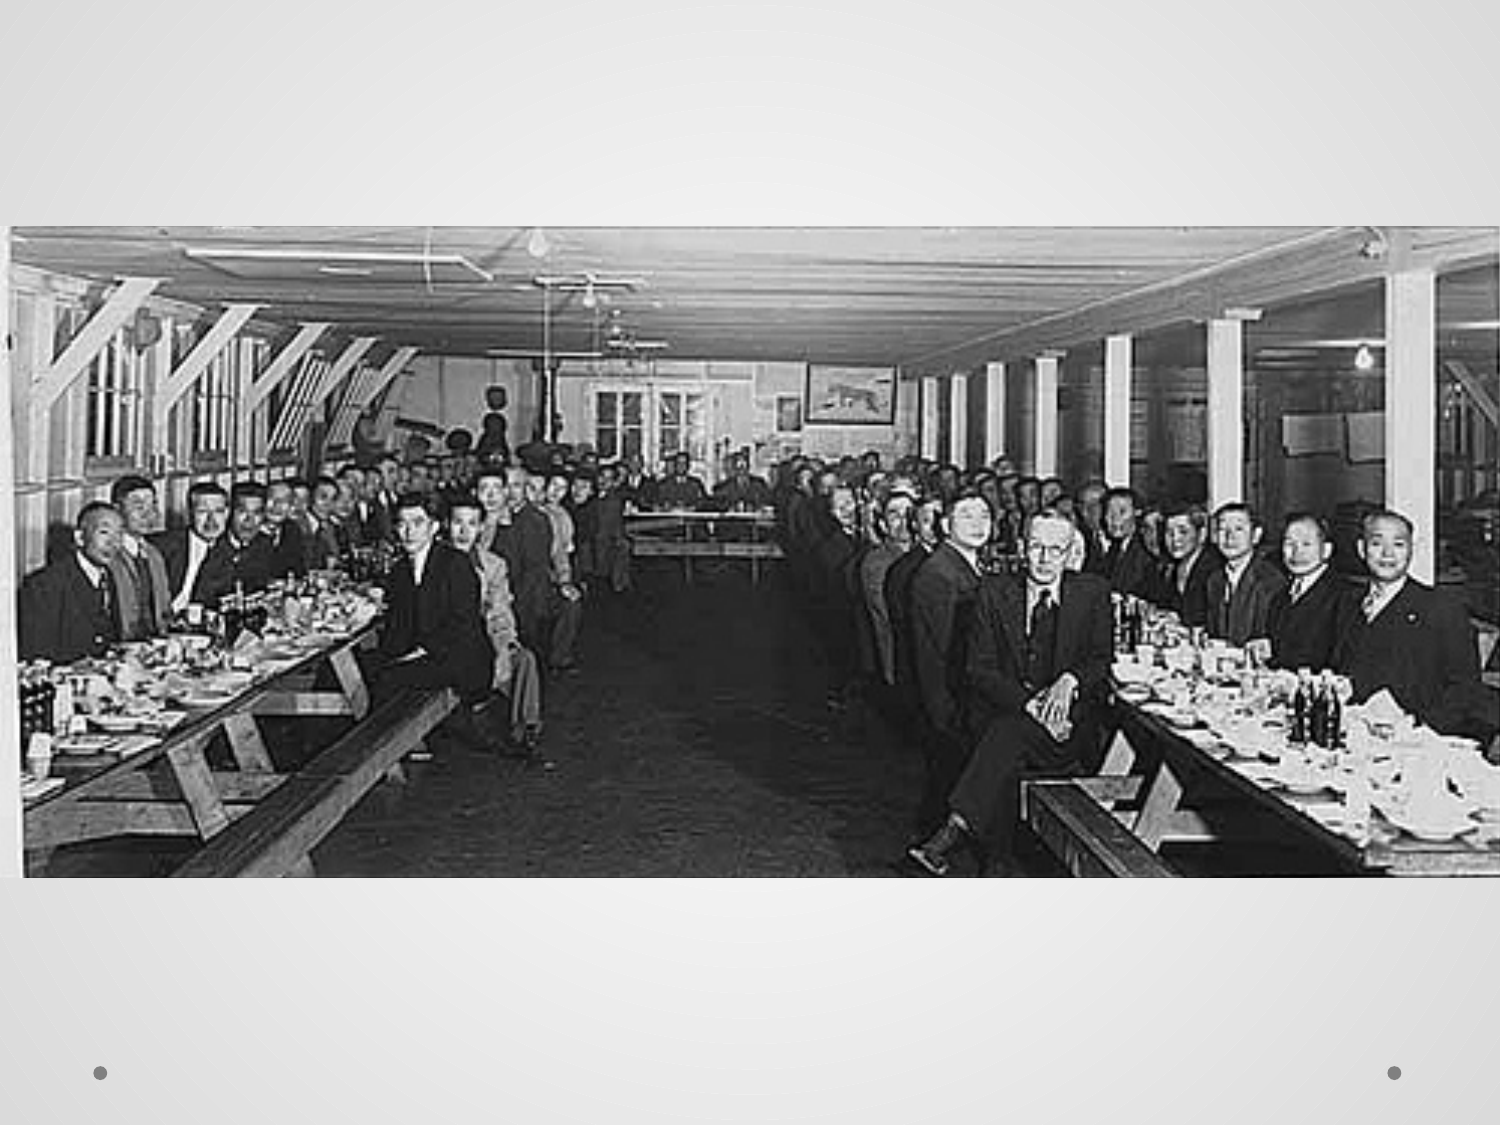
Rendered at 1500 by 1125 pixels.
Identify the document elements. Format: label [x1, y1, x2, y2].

list [0, 226, 1500, 878]
